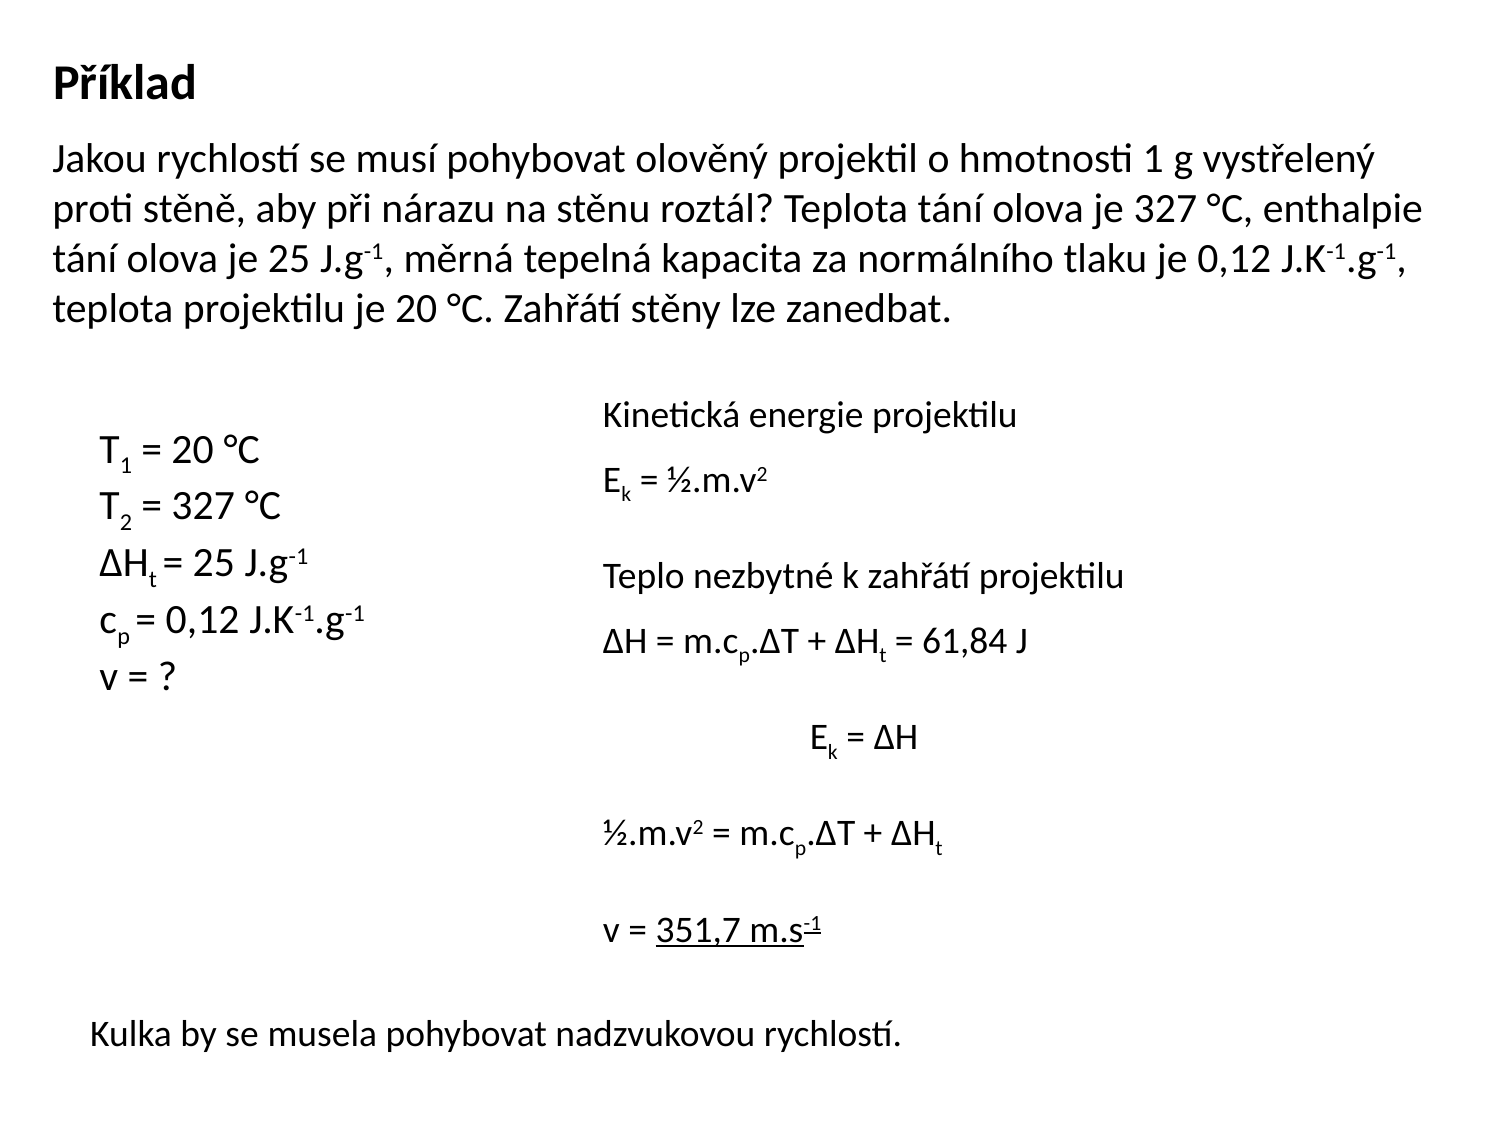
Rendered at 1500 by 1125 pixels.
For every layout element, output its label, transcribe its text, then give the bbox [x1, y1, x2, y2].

text_box Jakou rychlostí se musí pohybovat olověný projektil o hmotnosti 1 g vystřelený proti stěně, aby při nárazu na stěnu roztál? Teplota tání olova je 327 °C, enthalpie tání olova je 25 J.g-1, měrná tepelná kapacita za normálního tlaku je 0,12 J.K-1.g-1, teplota projektilu je 20 °C. Zahřátí stěny lze zanedbat. [37, 122, 1479, 338]
text_box T1 = 20 °C T2 = 327 °C ΔHt = 25 J.g-1 cp = 0,12 J.K-1.g-1 v = ? [84, 414, 380, 707]
text_box Kinetická energie projektilu Ek = ½.m.v2 Teplo nezbytné k zahřátí projektilu ΔH = m.cp.ΔT + ΔHt = 61,84 J Ek = ΔH ½.m.v2 = m.cp.ΔT + ΔHt v = 351,7 m.s-1 [588, 382, 1140, 957]
text_box Příklad [38, 42, 213, 118]
text_box Kulka by se musela pohybovat nadzvukovou rychlostí. [75, 1001, 918, 1062]
